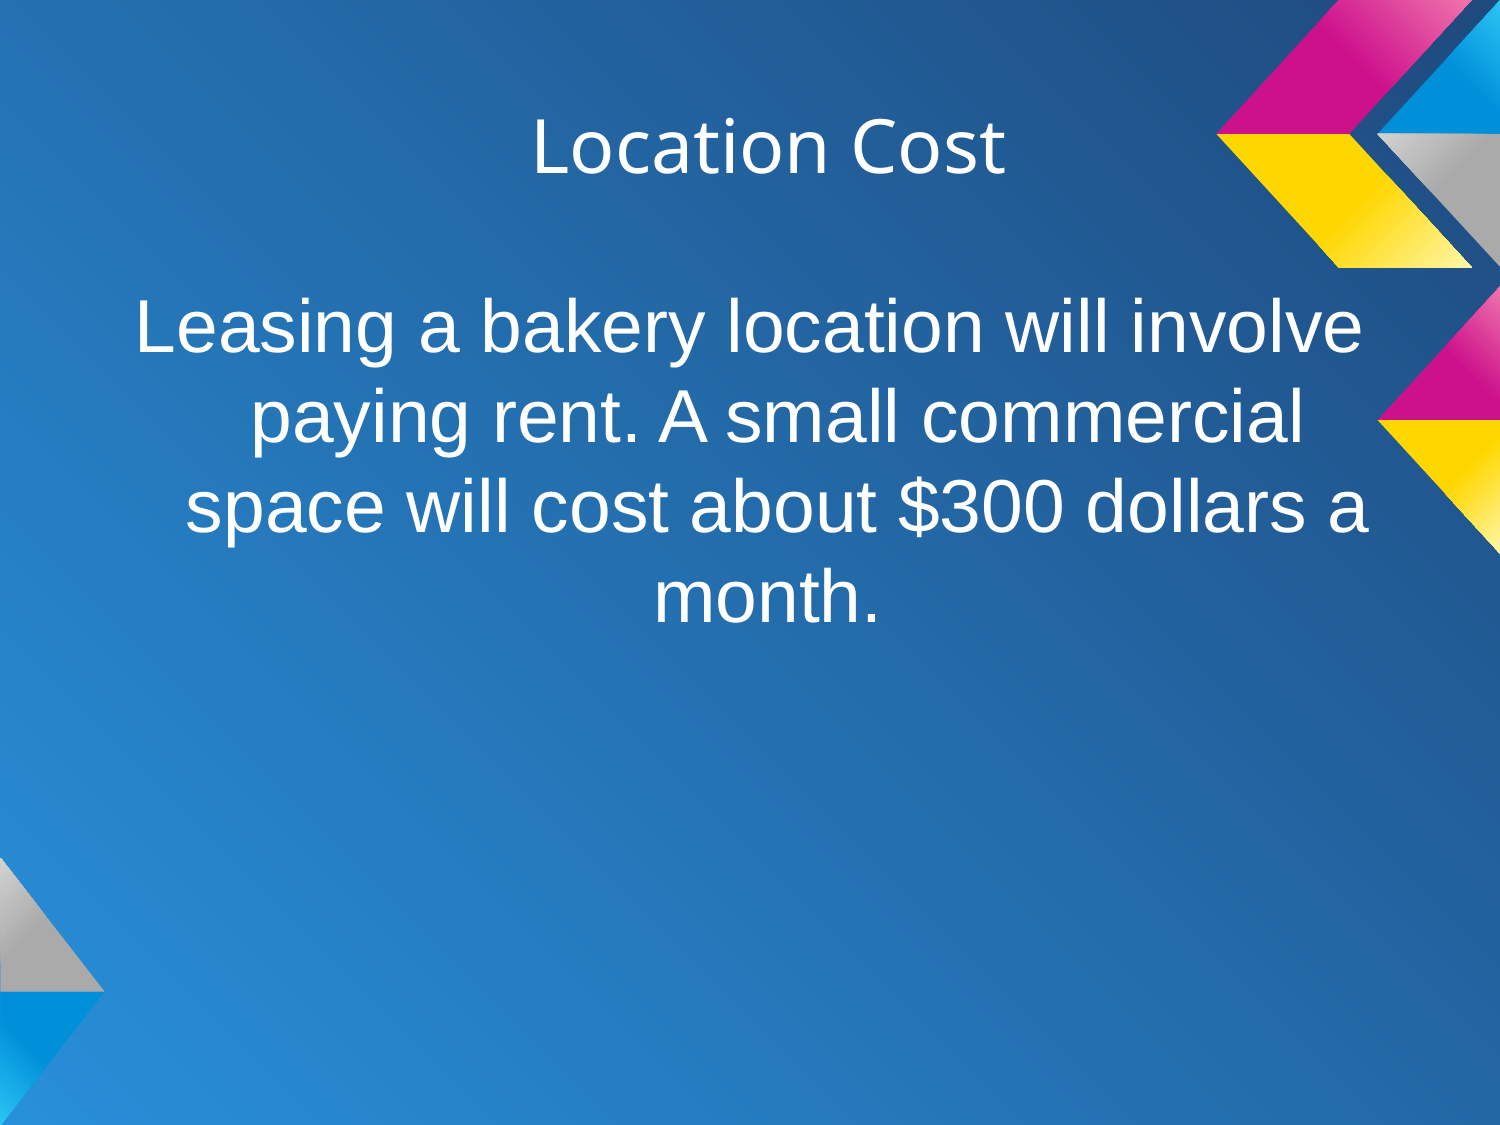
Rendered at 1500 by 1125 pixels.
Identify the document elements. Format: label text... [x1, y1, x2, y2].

list Leasing a bakery location will involve paying rent. A small commercial space will cost about $300 dollars a month. [75, 262, 1425, 1057]
title Location Cost [185, 50, 1315, 238]
